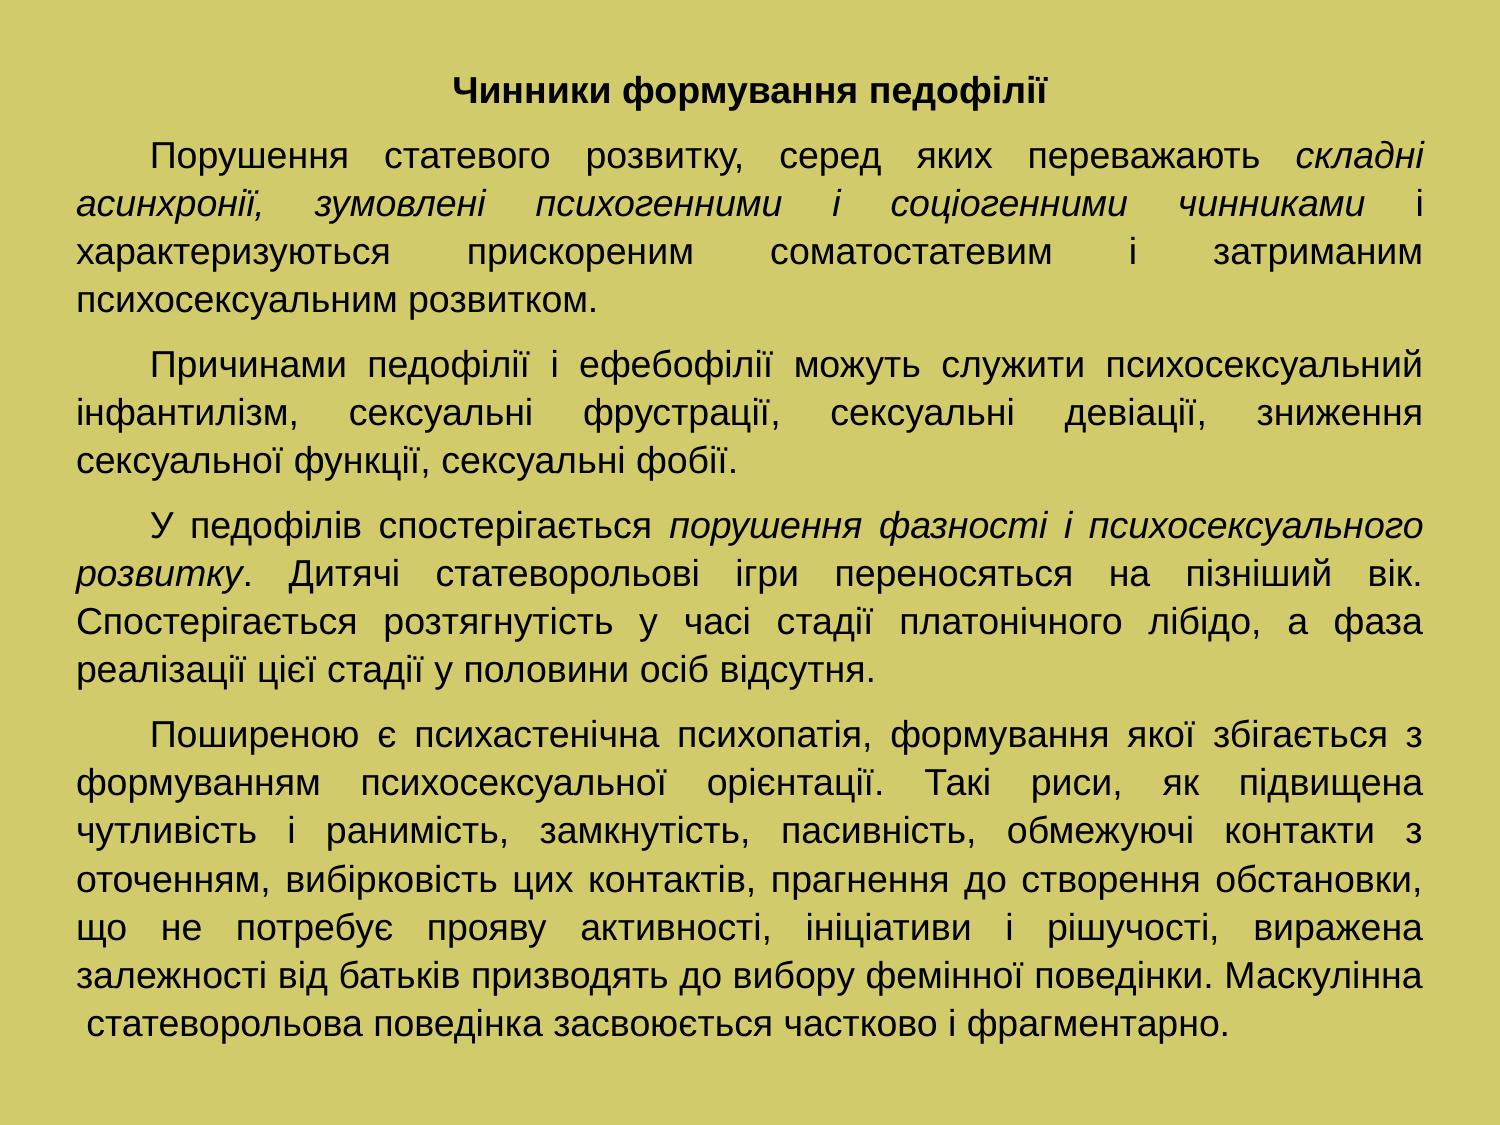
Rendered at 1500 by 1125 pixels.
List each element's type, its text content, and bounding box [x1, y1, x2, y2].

text_box Чинники формування педофілії Порушення статевого розвитку, серед яких переважають складні асинхронії, зумовлені психогенними і соціогенними чинниками і характеризуються прискореним соматостатевим і затриманим психосексуальним розвитком. Причинами педофілії і ефебофілії можуть служити психосексуальний інфантилізм, сексуальні фрустрації, сексуальні девіації, зниження сексуальної функції, сексуальні фобії. У педофілів спостерігається порушення фазності і психосексуального розвитку. Дитячі статеворольові ігри переносяться на пізніший вік. Спостерігається розтягнутість у часі стадії платонічного лібідо, а фаза реалізації цієї стадії у половини осіб відсутня. Поширеною є психастенічна психопатія, формування якої збігається з формуванням психосексуальної орієнтації. Такі риси, як підвищена чутливість і ранимість, замкнутість, пасивність, обмежуючі контакти з оточенням, вибірковість цих контактів, прагнення до створення обстановки, що не потребує прояву активності, ініціативи і рішучості, виражена залежності від батьків призводять до вибору фемінної поведінки. Маскулінна статеворольова поведінка засвоюється частково і фрагментарно. [61, 55, 1439, 1117]
